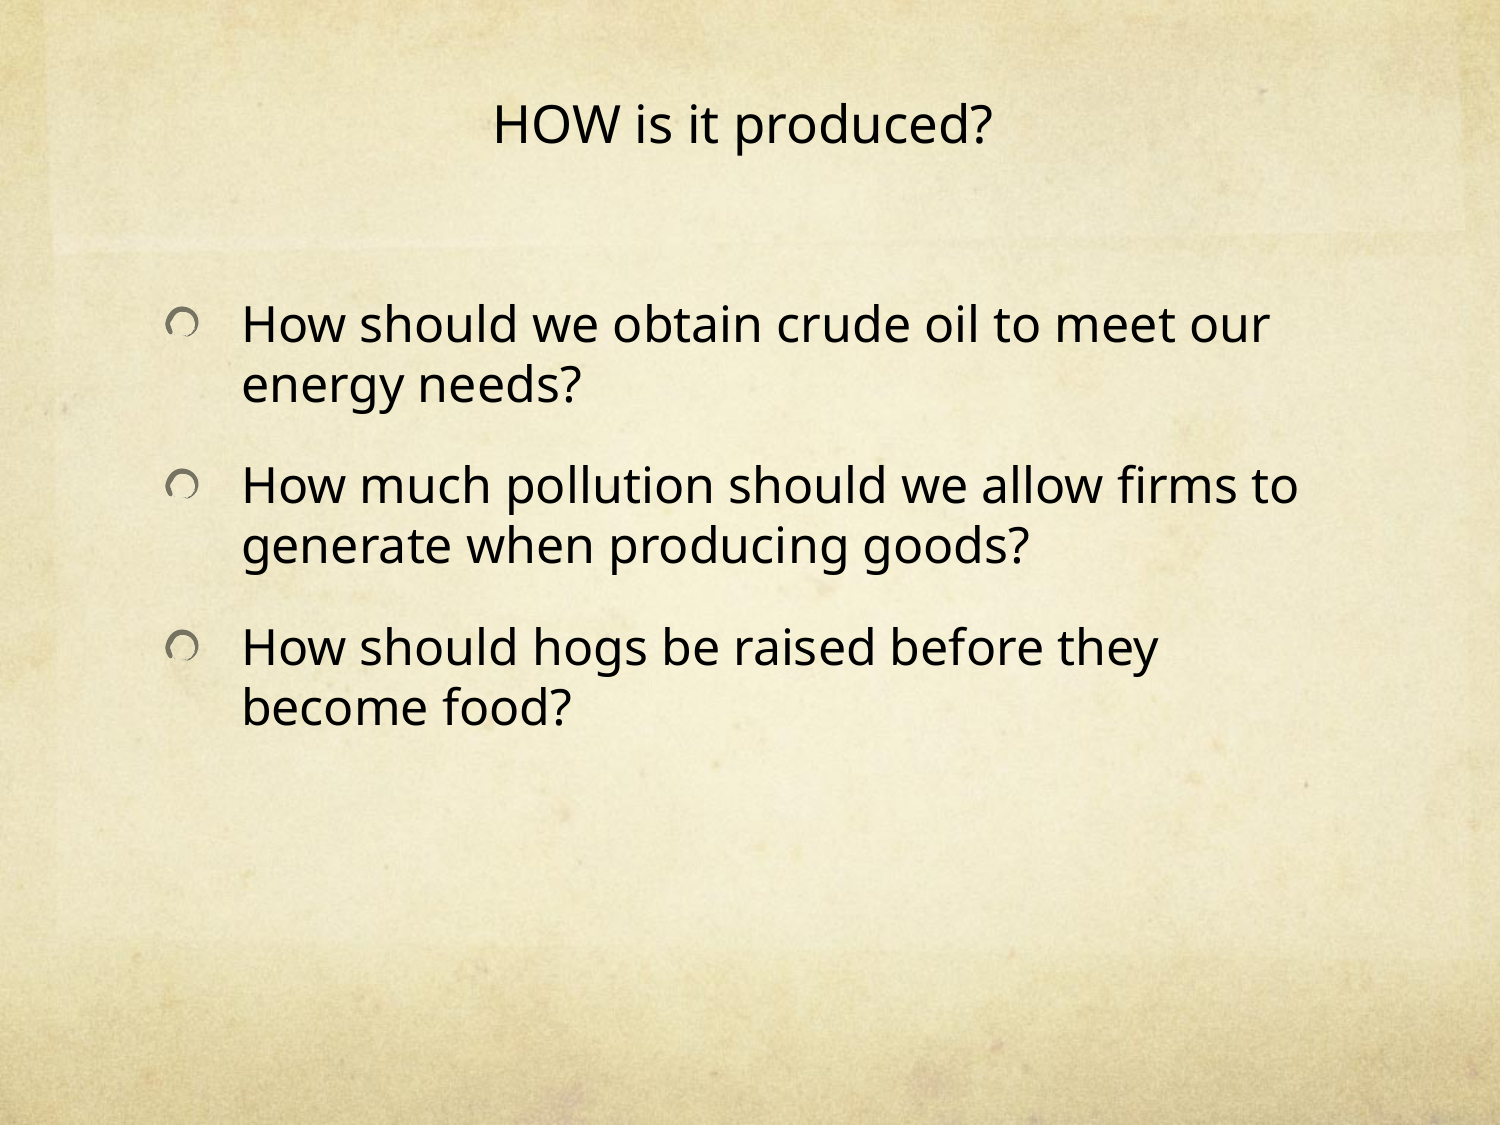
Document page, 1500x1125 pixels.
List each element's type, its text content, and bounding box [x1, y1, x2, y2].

picture [0, 0, 1500, 1125]
list How should we obtain crude oil to meet our energy needs? How much pollution should we allow firms to generate when producing goods? How should hogs be raised before they become food? [150, 284, 1350, 950]
title HOW is it produced? [150, 82, 1350, 225]
